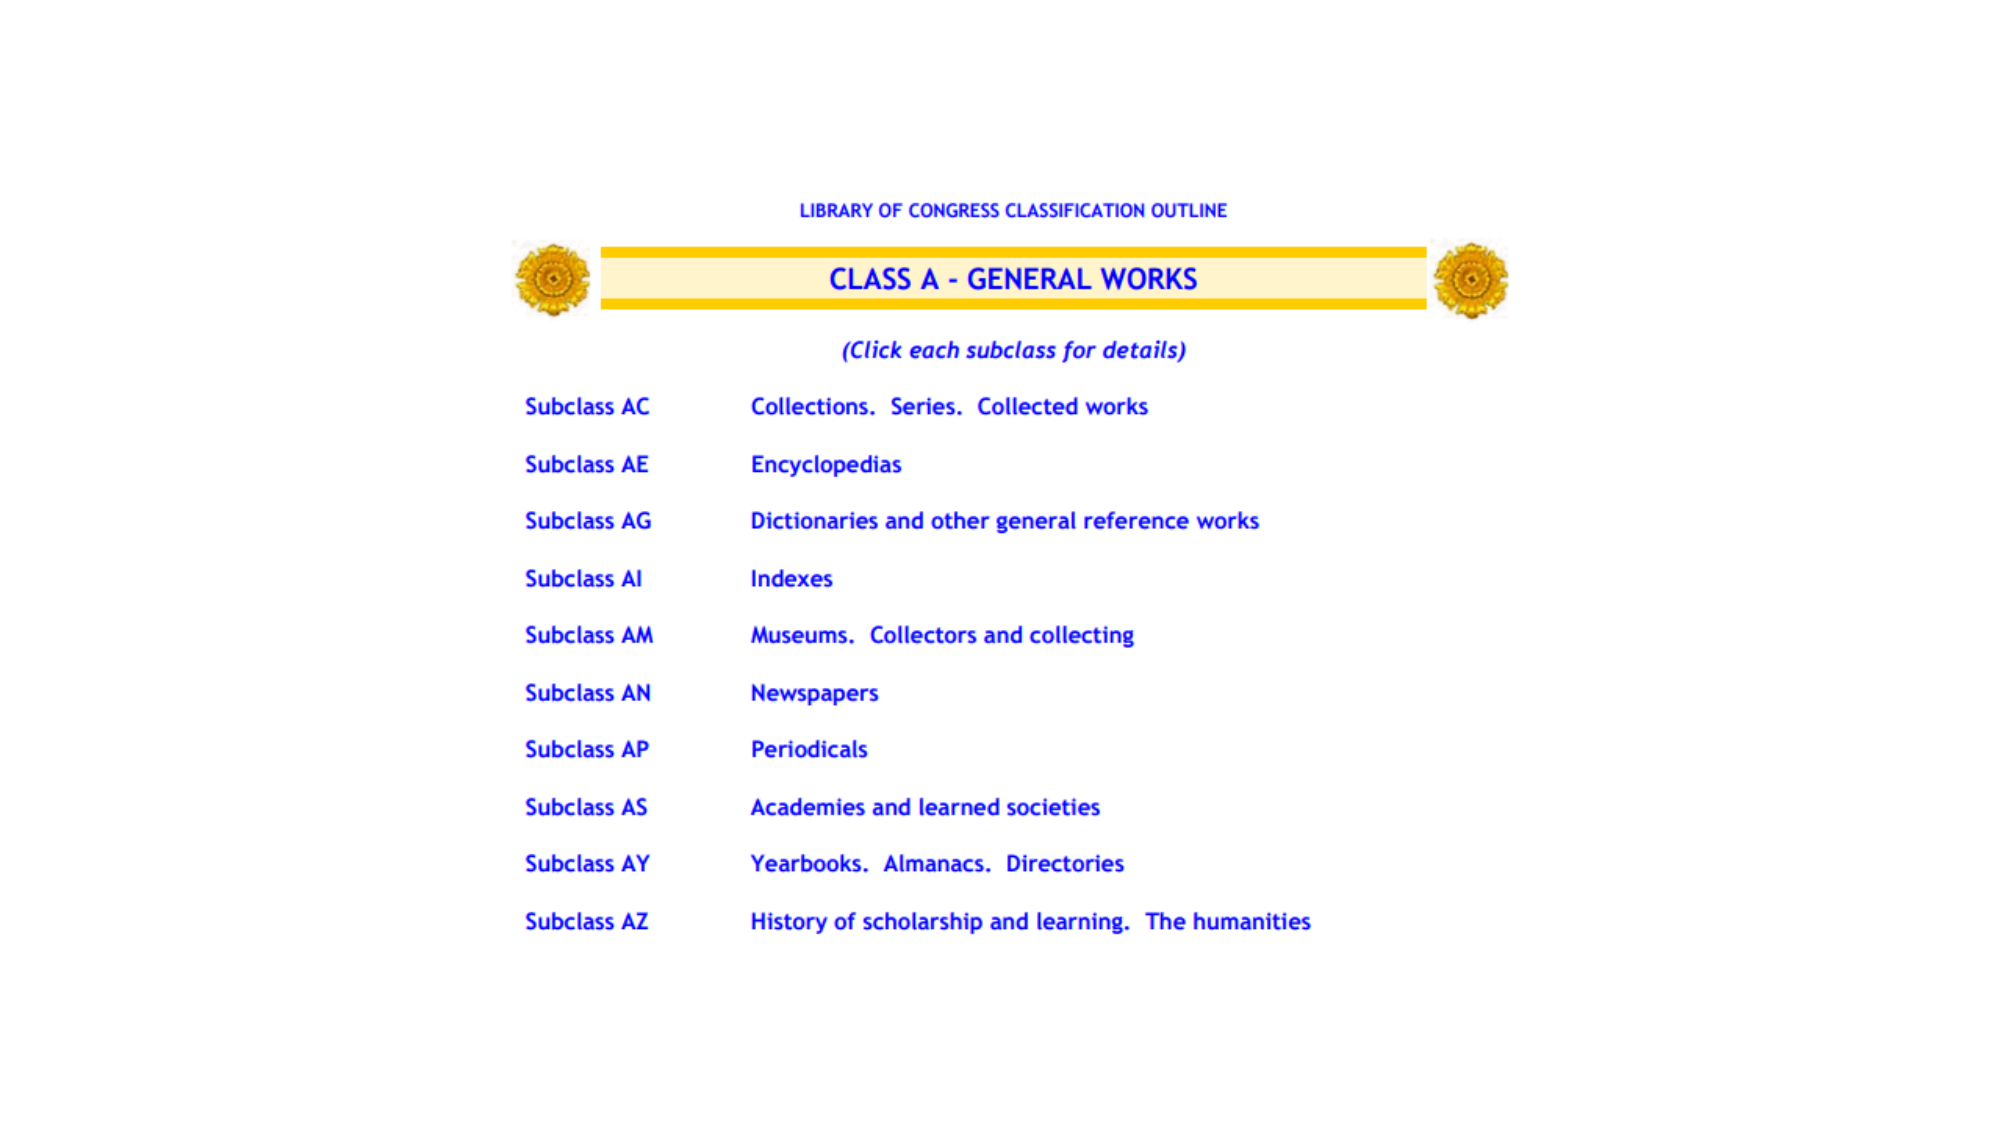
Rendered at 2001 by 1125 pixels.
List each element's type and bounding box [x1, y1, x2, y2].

picture [476, 161, 1524, 964]
